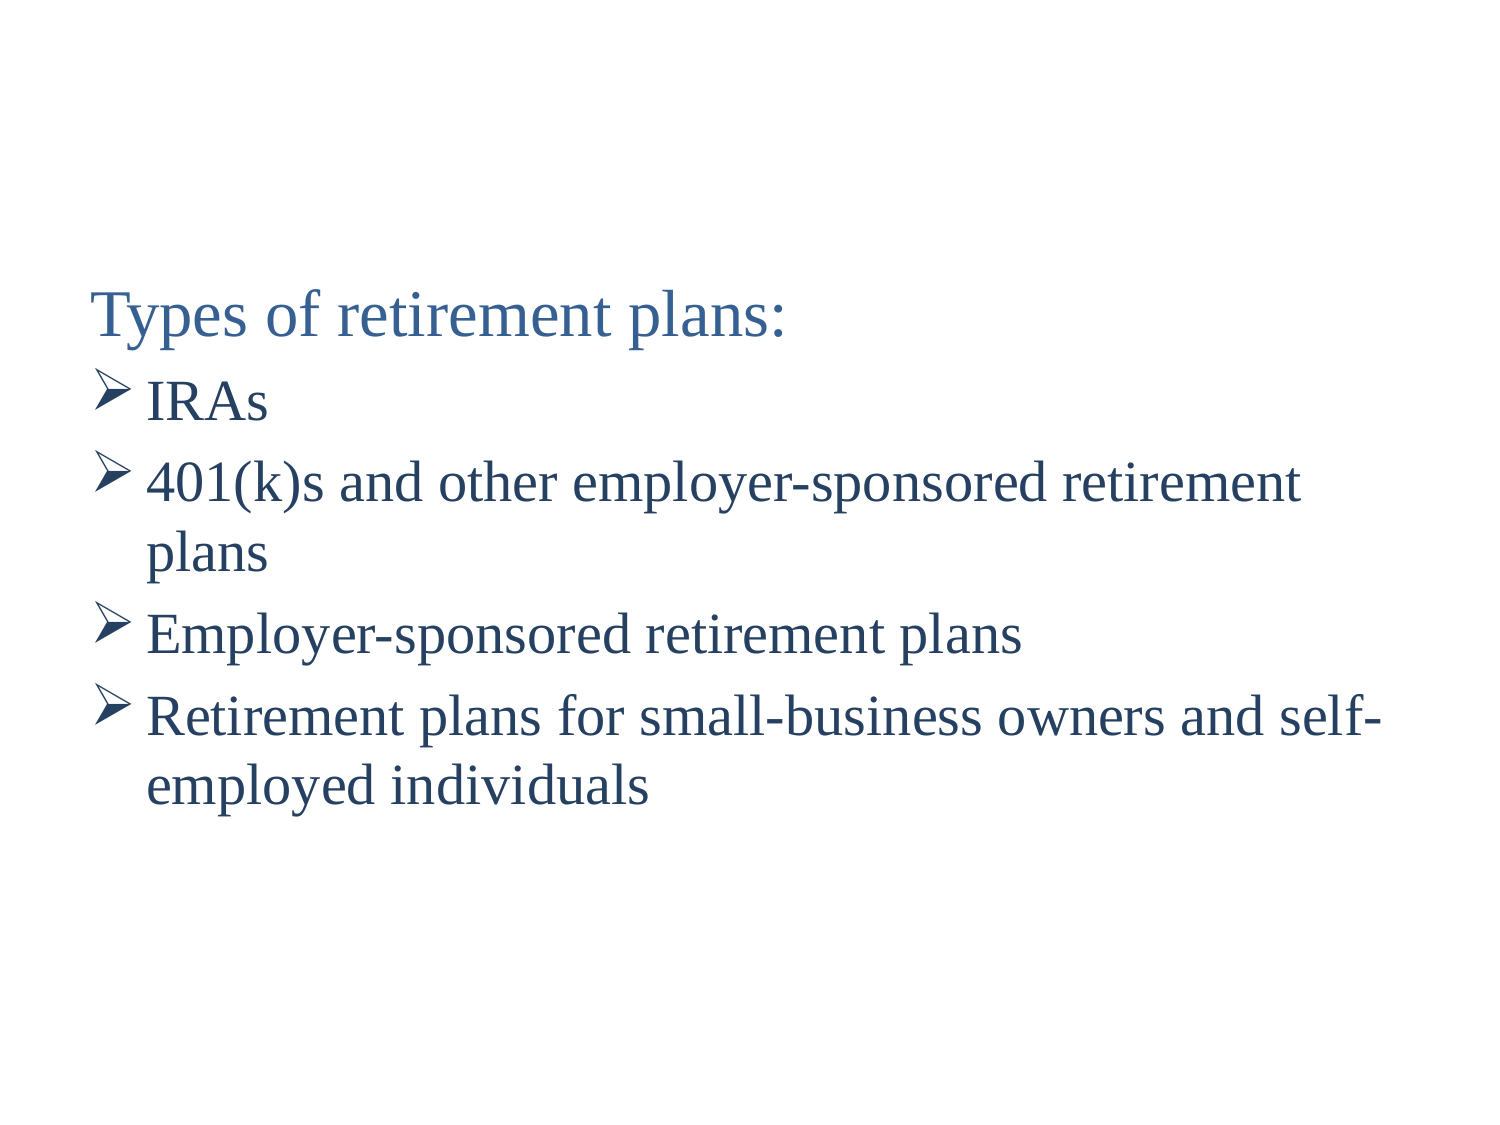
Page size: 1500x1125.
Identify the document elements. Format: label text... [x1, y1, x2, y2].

list Types of retirement plans: IRAs 401(k)s and other employer-sponsored retirement plans Employer-sponsored retirement plans Retirement plans for small-business owners and self-employed individuals [75, 262, 1425, 1005]
